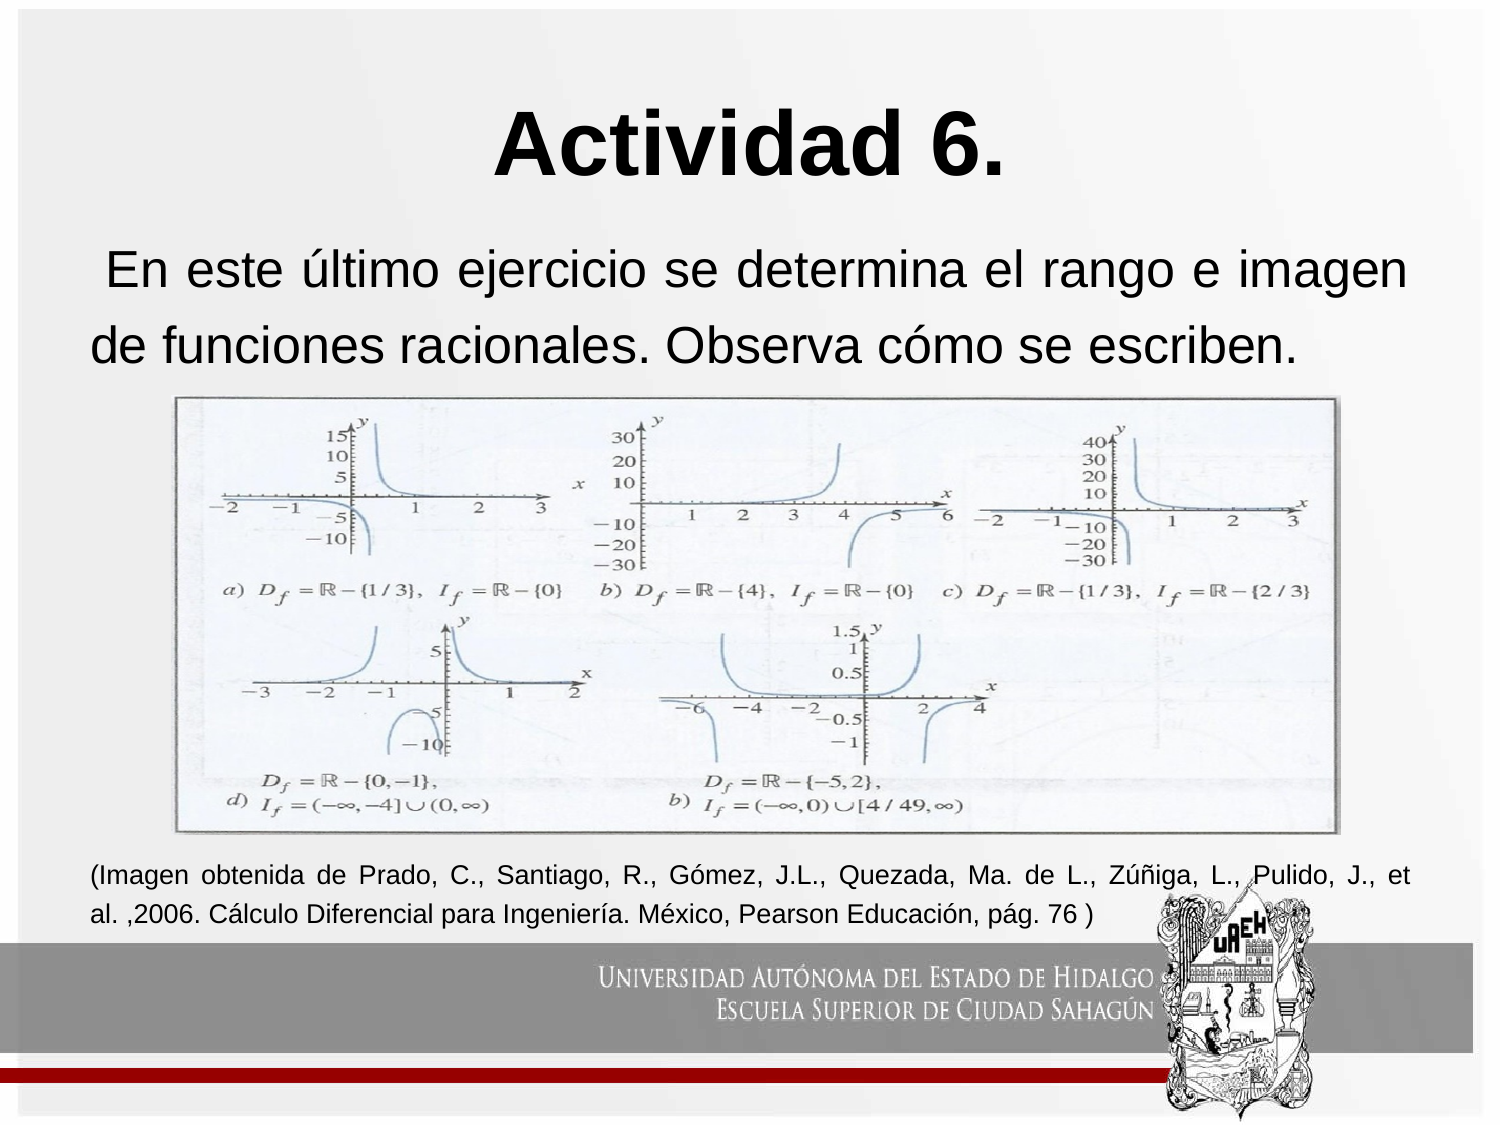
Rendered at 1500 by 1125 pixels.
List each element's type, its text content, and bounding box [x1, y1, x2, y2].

title Actividad 6. [75, 45, 1425, 208]
list En este último ejercicio se determina el rango e imagen de funciones racionales. Observa cómo se escriben. (Imagen obtenida de Prado, C., Santiago, R., Gómez, J.L., Quezada, Ma. de L., Zúñiga, L., Pulido, J., et al. ,2006. Cálculo Diferencial para Ingeniería. México, Pearson Educación, pág. 76 ) [75, 208, 1425, 951]
picture [0, 0, 1500, 1125]
